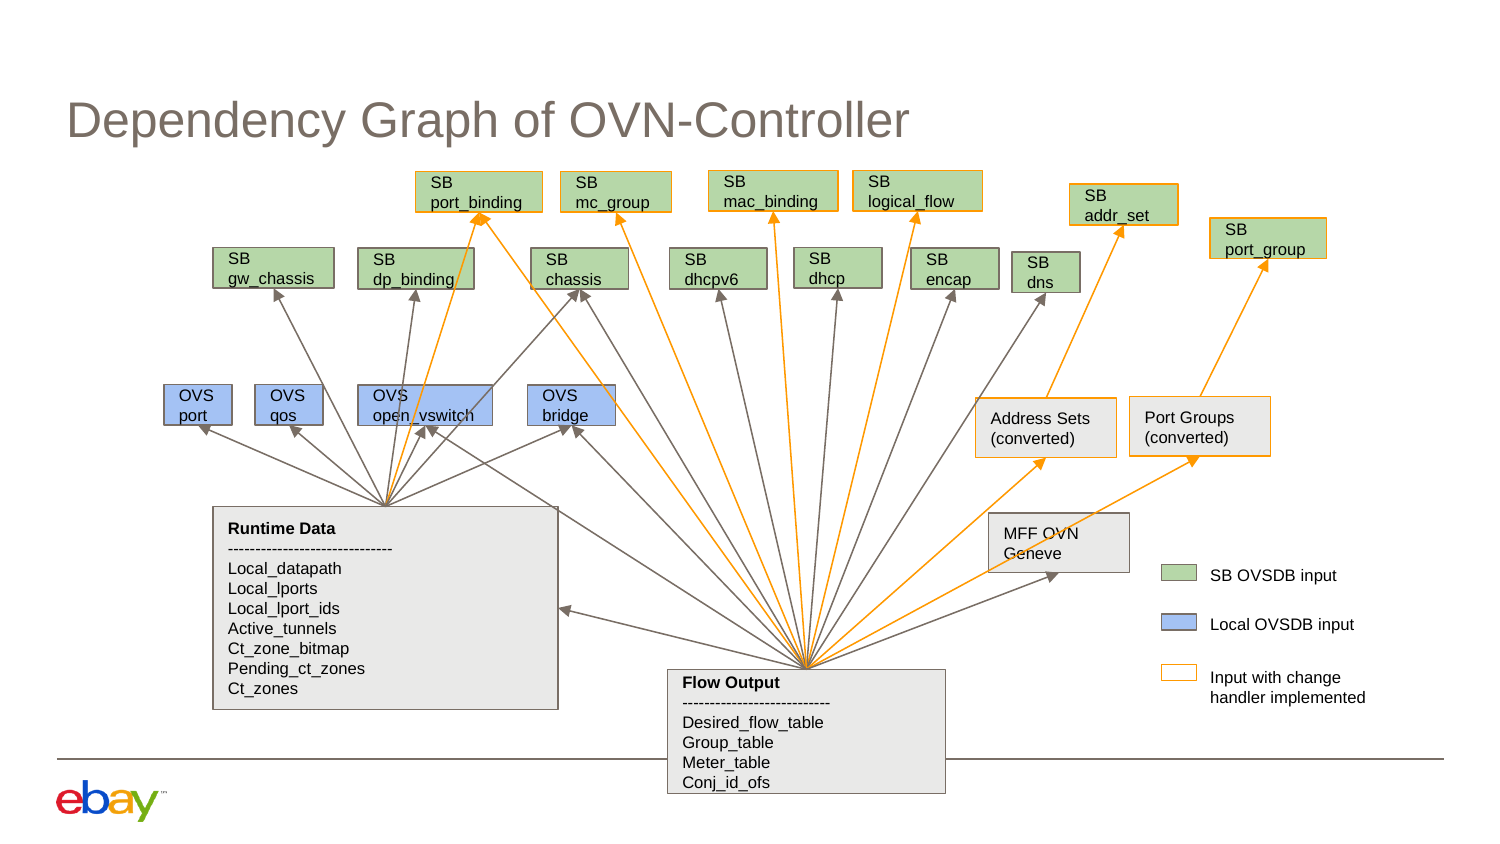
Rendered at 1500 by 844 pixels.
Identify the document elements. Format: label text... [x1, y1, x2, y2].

text_box SB encap [923, 248, 1000, 289]
text_box OVS qos [255, 384, 268, 423]
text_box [811, 287, 839, 454]
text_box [480, 211, 614, 287]
title Dependency Graph of OVN-Controller [51, 72, 1449, 167]
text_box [571, 425, 807, 670]
text_box SB mc_group [560, 171, 672, 210]
text_box Port Groups (converted) [1129, 396, 1271, 457]
text_box Runtime Data ------------------------------ Local_datapath Local_lports Local_lport_ids Active_tunnels Ct_zone_bitmap Pending_ct_zones Ct_zones [213, 516, 559, 710]
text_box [773, 210, 807, 423]
text_box SB dns [1012, 251, 1040, 290]
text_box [812, 572, 1060, 670]
text_box SB port_group [1210, 218, 1327, 259]
text_box Input with change handler implemented [1195, 652, 1398, 693]
text_box SB OVSDB input [1204, 549, 1381, 591]
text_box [812, 455, 1201, 670]
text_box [1199, 258, 1269, 397]
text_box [615, 211, 770, 422]
picture [56, 780, 167, 822]
text_box SB logical_flow [853, 170, 983, 211]
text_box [197, 424, 287, 507]
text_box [580, 288, 610, 422]
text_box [1045, 224, 1125, 399]
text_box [385, 212, 480, 422]
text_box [288, 424, 382, 507]
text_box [484, 288, 580, 422]
text_box Flow Output --------------------------- Desired_flow_table Group_table Meter_table Conj_id_ofs [667, 681, 946, 794]
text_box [808, 210, 919, 287]
text_box SB dp_binding [358, 248, 380, 286]
text_box SB port_binding [415, 171, 543, 210]
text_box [273, 287, 386, 423]
text_box Local OVSDB input [1204, 599, 1398, 640]
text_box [385, 425, 572, 507]
text_box Address Sets (converted) [1051, 407, 1117, 454]
text_box SB addr_set [1069, 184, 1179, 225]
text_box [842, 292, 1047, 454]
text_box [425, 515, 566, 670]
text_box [718, 288, 767, 422]
text_box SB gw_chassis [213, 247, 334, 289]
text_box SB mac_binding [708, 170, 838, 209]
text_box OVS port [163, 384, 232, 426]
